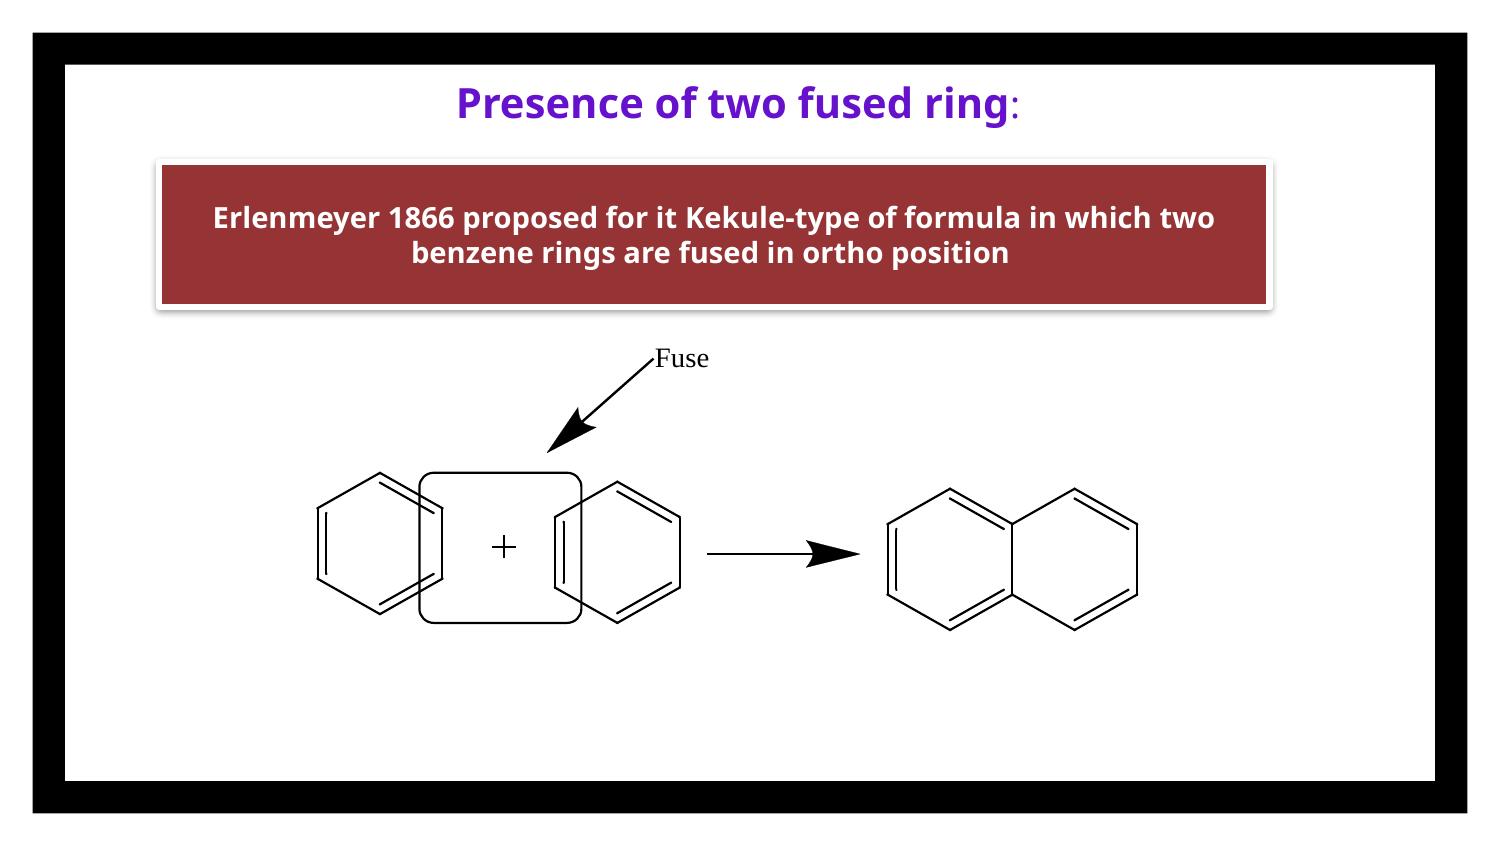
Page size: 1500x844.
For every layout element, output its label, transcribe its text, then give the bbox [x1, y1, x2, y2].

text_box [312, 338, 1149, 647]
text_box Presence of two fused ring: [312, 69, 1163, 135]
text_box Erlenmeyer 1866 proposed for it Kekule-type of formula in which two benzene rings are fused in ortho position [156, 159, 1273, 310]
